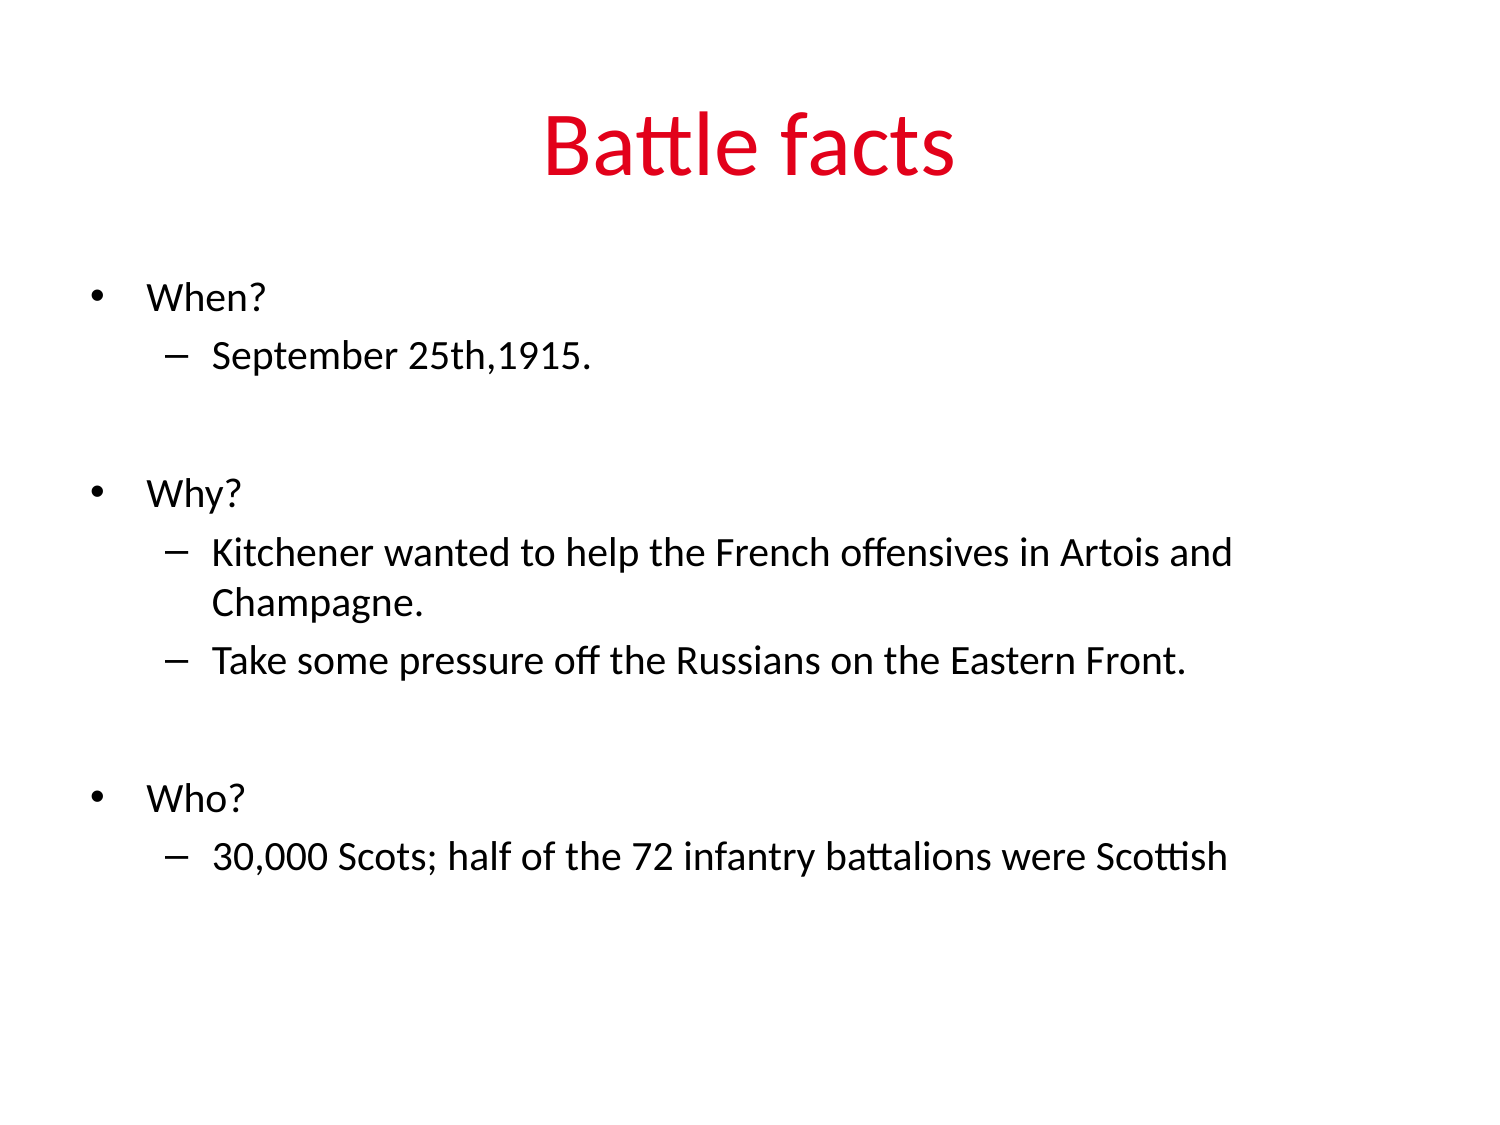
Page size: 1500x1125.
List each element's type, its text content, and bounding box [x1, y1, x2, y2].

list When? September 25th,1915. Why? Kitchener wanted to help the French offensives in Artois and Champagne. Take some pressure off the Russians on the Eastern Front. Who? 30,000 Scots; half of the 72 infantry battalions were Scottish [75, 262, 1425, 1005]
title Battle facts [75, 45, 1425, 233]
